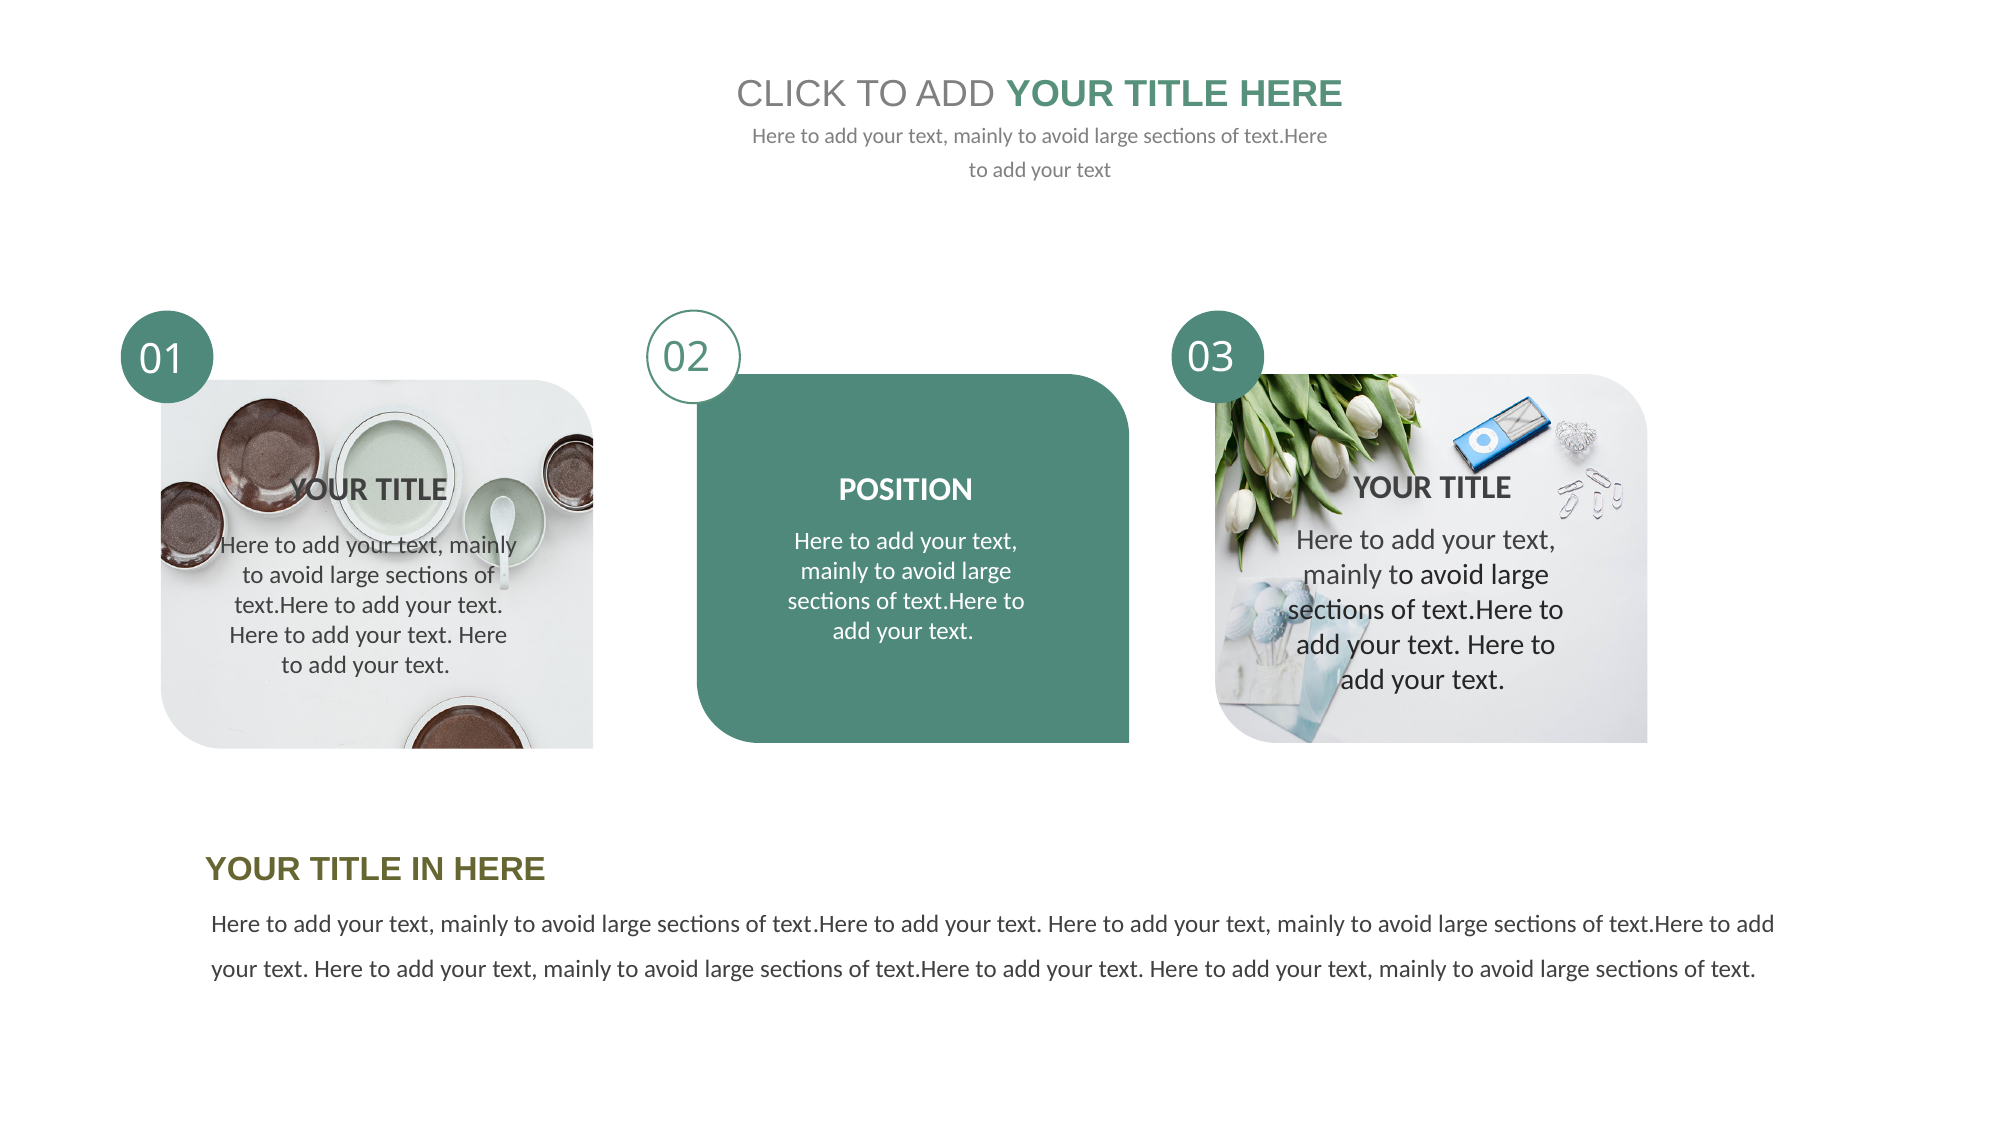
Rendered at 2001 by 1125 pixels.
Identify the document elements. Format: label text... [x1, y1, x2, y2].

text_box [120, 310, 216, 404]
text_box Here to add your text, mainly to avoid large sections of text.Here to add your text [732, 106, 1348, 190]
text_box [647, 310, 740, 404]
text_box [751, 460, 1061, 653]
text_box [695, 373, 1131, 745]
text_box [204, 460, 534, 687]
text_box [1214, 373, 1649, 745]
text_box CLICK TO ADD YOUR TITLE HERE [721, 61, 1359, 121]
text_box [159, 378, 595, 750]
text_box Here to add your text, mainly to avoid large sections of text.Here to add your text. Here to add your text, mainly to avoid large sections of text.Here to add your text. Here to add your text, mainly to avoid large sections of text.Here to add your text. Here to add your text, mainly to avoid large sections of text. [196, 885, 1843, 990]
text_box YOUR TITLE IN HERE [190, 848, 900, 895]
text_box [1171, 310, 1265, 404]
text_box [1271, 457, 1581, 704]
